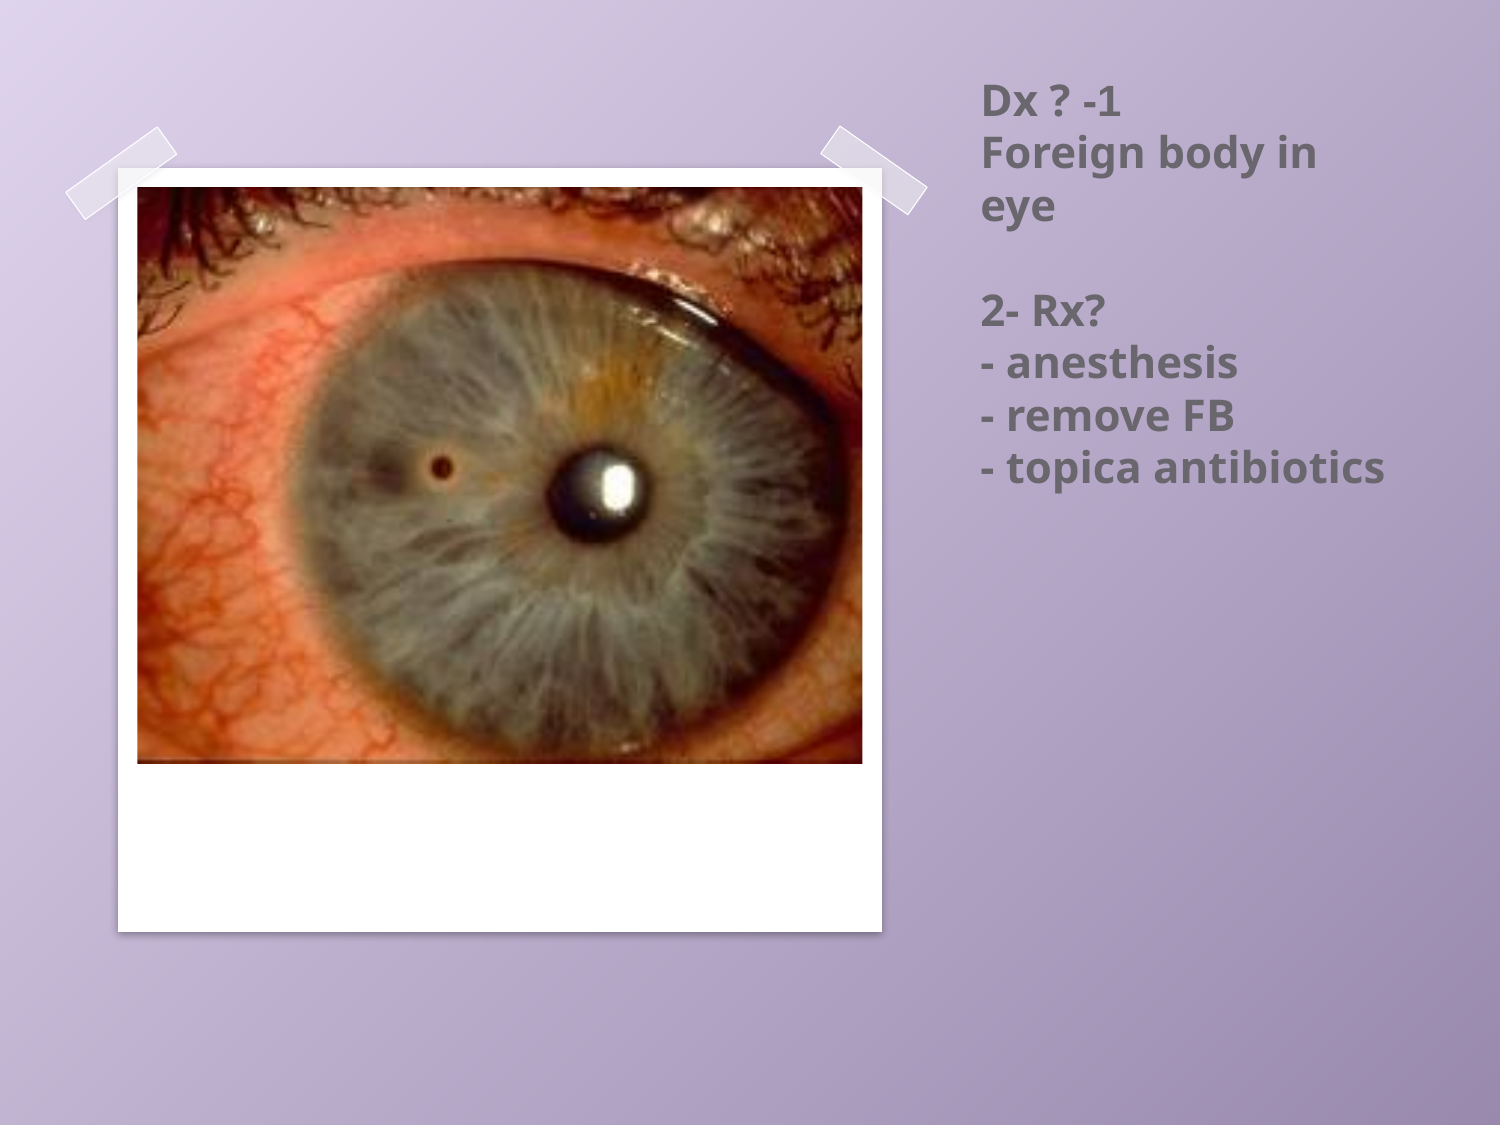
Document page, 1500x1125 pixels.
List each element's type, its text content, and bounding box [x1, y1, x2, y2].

title 1- Dx ? Foreign body in eye 2- Rx? - anesthesis - remove FB - topica antibiotics [965, 174, 1416, 500]
picture [137, 187, 863, 765]
